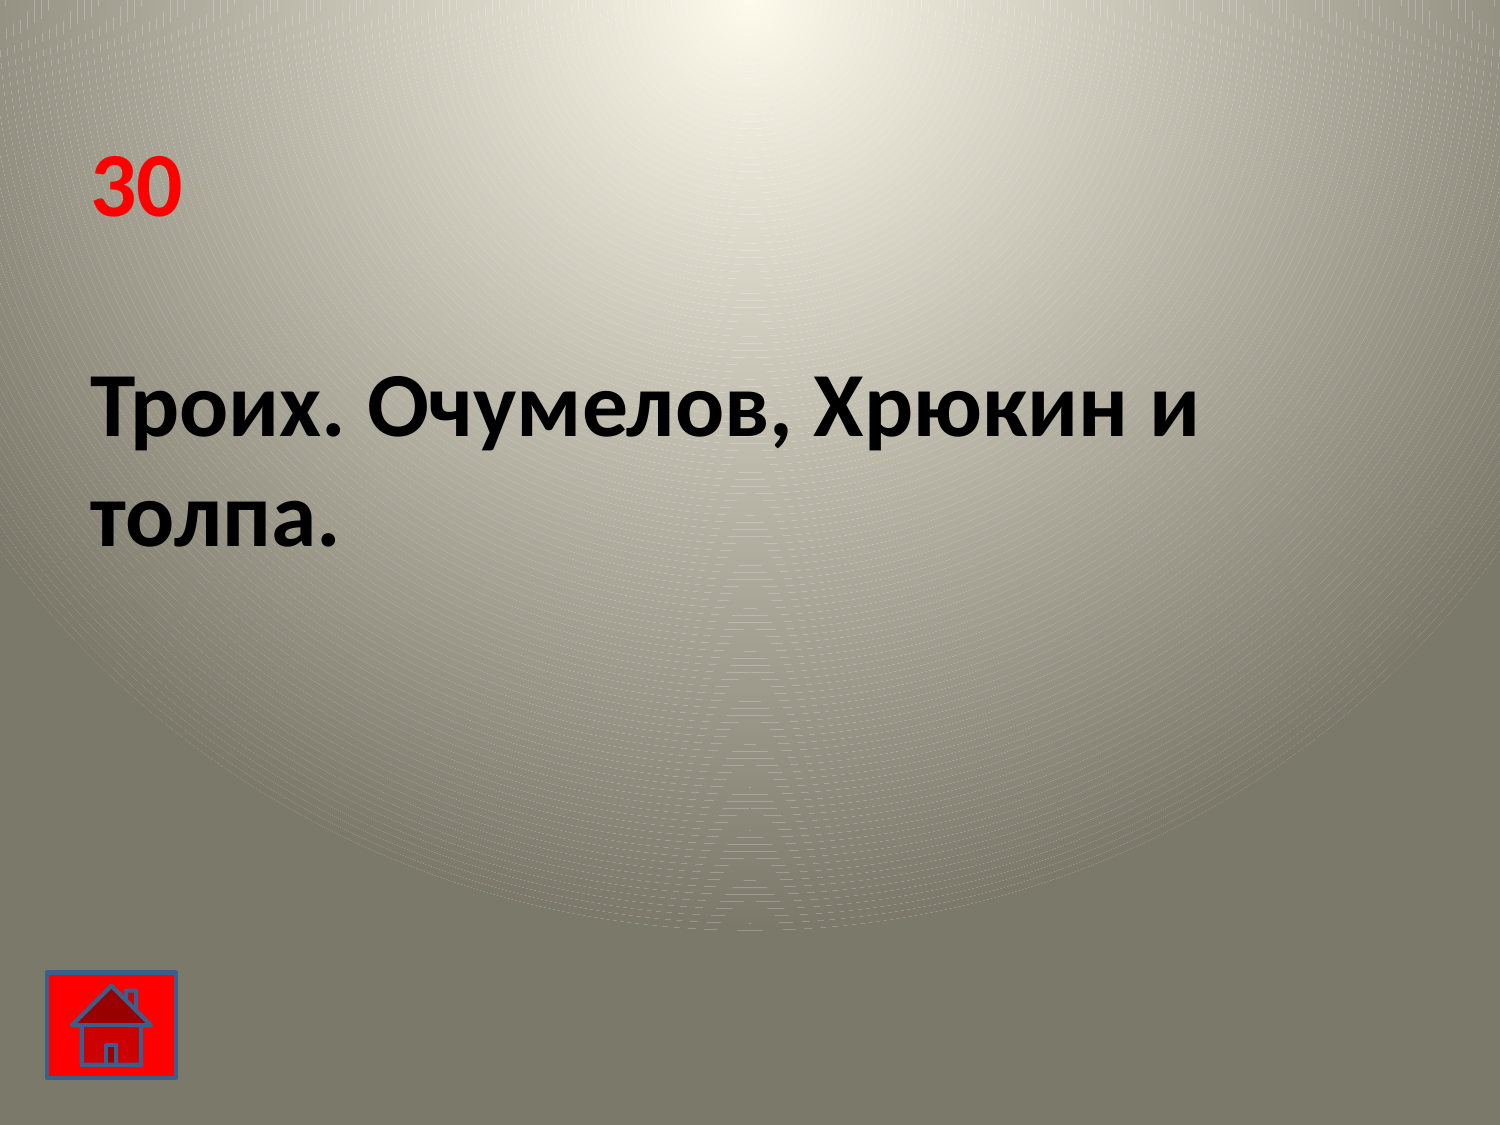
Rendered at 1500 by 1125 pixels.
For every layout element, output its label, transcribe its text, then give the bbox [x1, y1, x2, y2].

title 30 Троих. Очумелов, Хрюкин и толпа. [75, 45, 1465, 645]
text_box [45, 970, 178, 1080]
